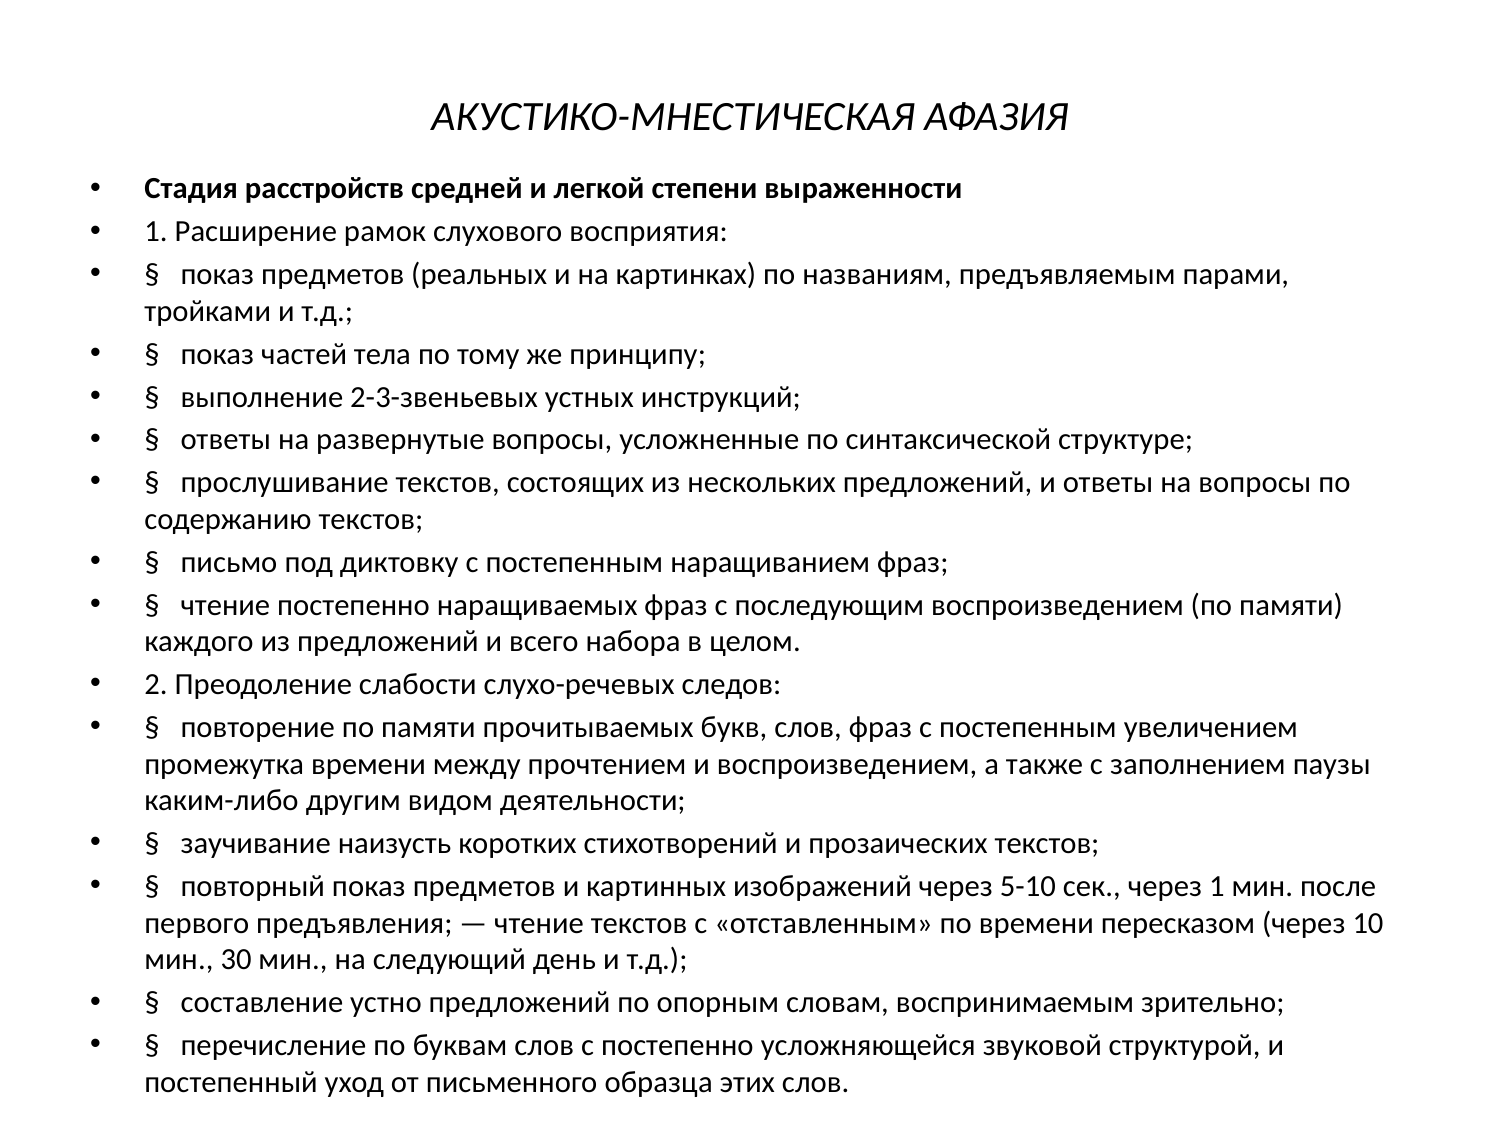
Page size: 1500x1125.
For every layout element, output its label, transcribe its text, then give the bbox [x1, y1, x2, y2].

list Стадия расстройств средней и легкой степени выраженности 1. Расширение рамок слухового восприятия: § показ предметов (реальных и на картинках) по названиям, предъявляемым парами, тройками и т.д.; § показ частей тела по тому же принципу; § выполнение 2-3-звеньевых устных инструкций; § ответы на развернутые вопросы, усложненные по синтаксической структуре; § прослушивание текстов, состоящих из нескольких предложений, и ответы на вопросы по содержанию текстов; § письмо под диктовку с постепенным наращиванием фраз; § чтение постепенно наращиваемых фраз с последующим воспроизведением (по памяти) каждого из предложений и всего набора в целом. 2. Преодоление слабости слухо-речевых следов: § повторение по памяти прочитываемых букв, слов, фраз с постепенным увеличением промежутка времени между прочтением и воспроизведением, а также с заполнением паузы каким-либо другим видом деятельности; § заучивание наизусть коротких стихотворений и прозаических текстов; § повторный показ предметов и картинных изображений через 5-10 сек., через 1 мин. после первого предъявления; — чтение текстов с «отставленным» по времени пересказом (через 10 мин., 30 мин., на следующий день и т.д.); § составление устно предложений по опорным словам, воспринимаемым зрительно; § перечисление по буквам слов с постепенно усложняющейся звуковой структурой, и постепенный уход от письменного образца этих слов. [75, 160, 1425, 1125]
title АКУСТИКО-МНЕСТИЧЕСКАЯ АФАЗИЯ [75, 45, 1425, 160]
